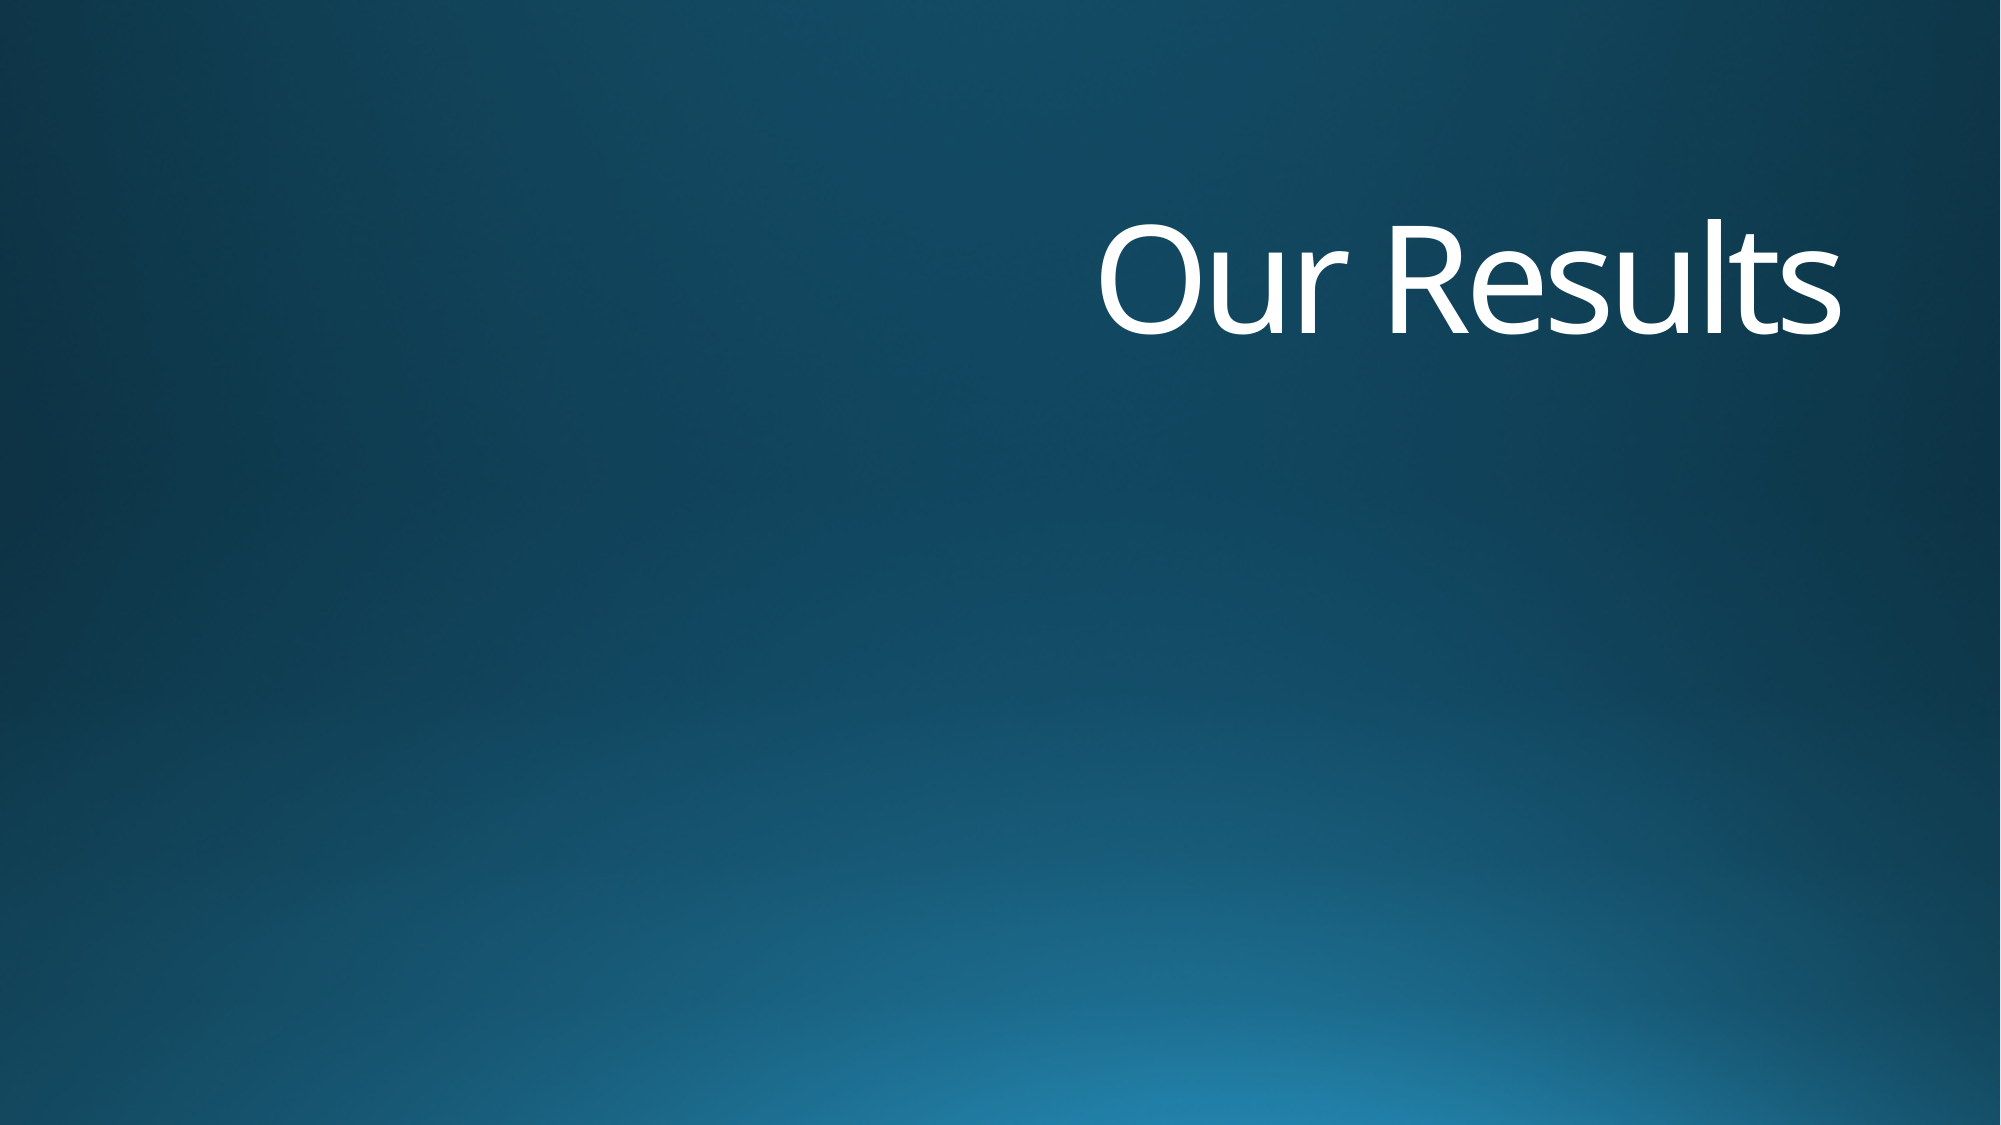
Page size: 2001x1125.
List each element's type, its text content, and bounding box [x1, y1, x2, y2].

picture [0, 0, 2001, 1125]
title Our Results [362, 34, 1863, 304]
